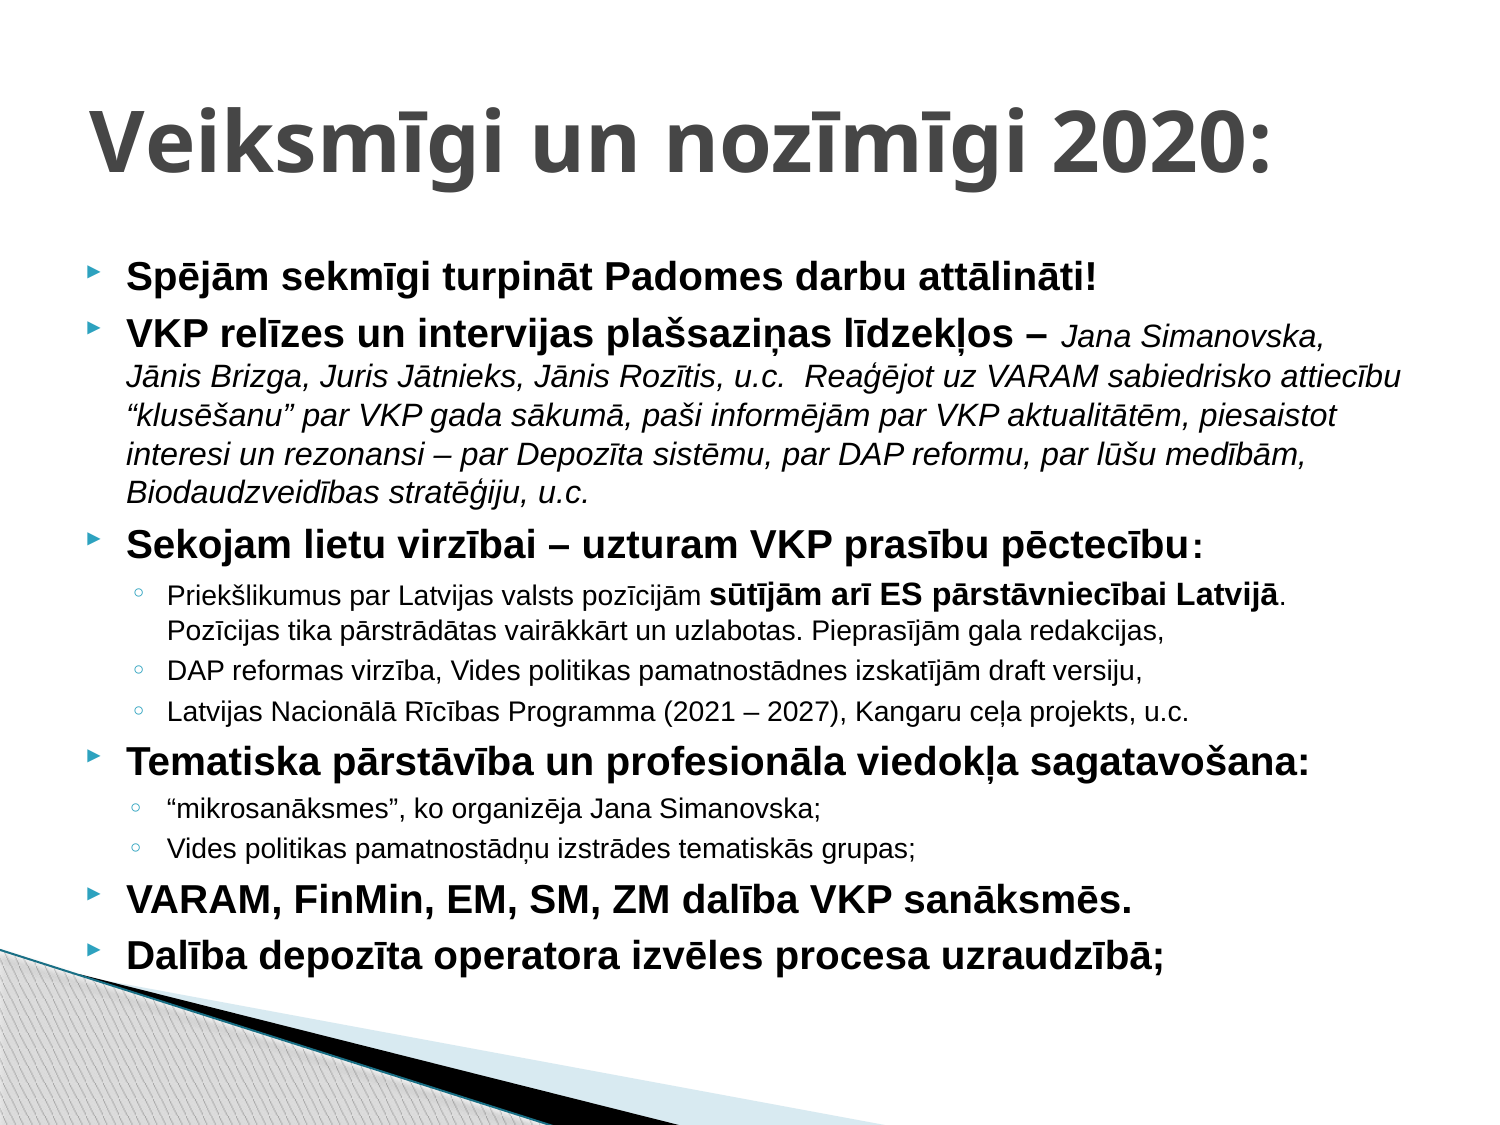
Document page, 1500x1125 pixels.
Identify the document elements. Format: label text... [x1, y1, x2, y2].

list Spējām sekmīgi turpināt Padomes darbu attālināti! VKP relīzes un intervijas plašsaziņas līdzekļos – Jana Simanovska, Jānis Brizga, Juris Jātnieks, Jānis Rozītis, u.c. Reaģējot uz VARAM sabiedrisko attiecību “klusēšanu” par VKP gada sākumā, paši informējām par VKP aktualitātēm, piesaistot interesi un rezonansi – par Depozīta sistēmu, par DAP reformu, par lūšu medībām, Biodaudzveidības stratēģiju, u.c. Sekojam lietu virzībai – uzturam VKP prasību pēctecību: Priekšlikumus par Latvijas valsts pozīcijām sūtījām arī ES pārstāvniecībai Latvijā. Pozīcijas tika pārstrādātas vairākkārt un uzlabotas. Pieprasījām gala redakcijas, DAP reformas virzība, Vides politikas pamatnostādnes izskatījām draft versiju, Latvijas Nacionālā Rīcības Programma (2021 – 2027), Kangaru ceļa projekts, u.c. Tematiska pārstāvība un profesionāla viedokļa sagatavošana: “mikrosanāksmes”, ko organizēja Jana Simanovska; Vides politikas pamatnostādņu izstrādes tematiskās grupas; VARAM, FinMin, EM, SM, ZM dalība VKP sanāksmēs. Dalība depozīta operatora izvēles procesa uzraudzībā; [53, 243, 1425, 986]
title Veiksmīgi un nozīmīgi 2020: [75, 45, 1425, 233]
